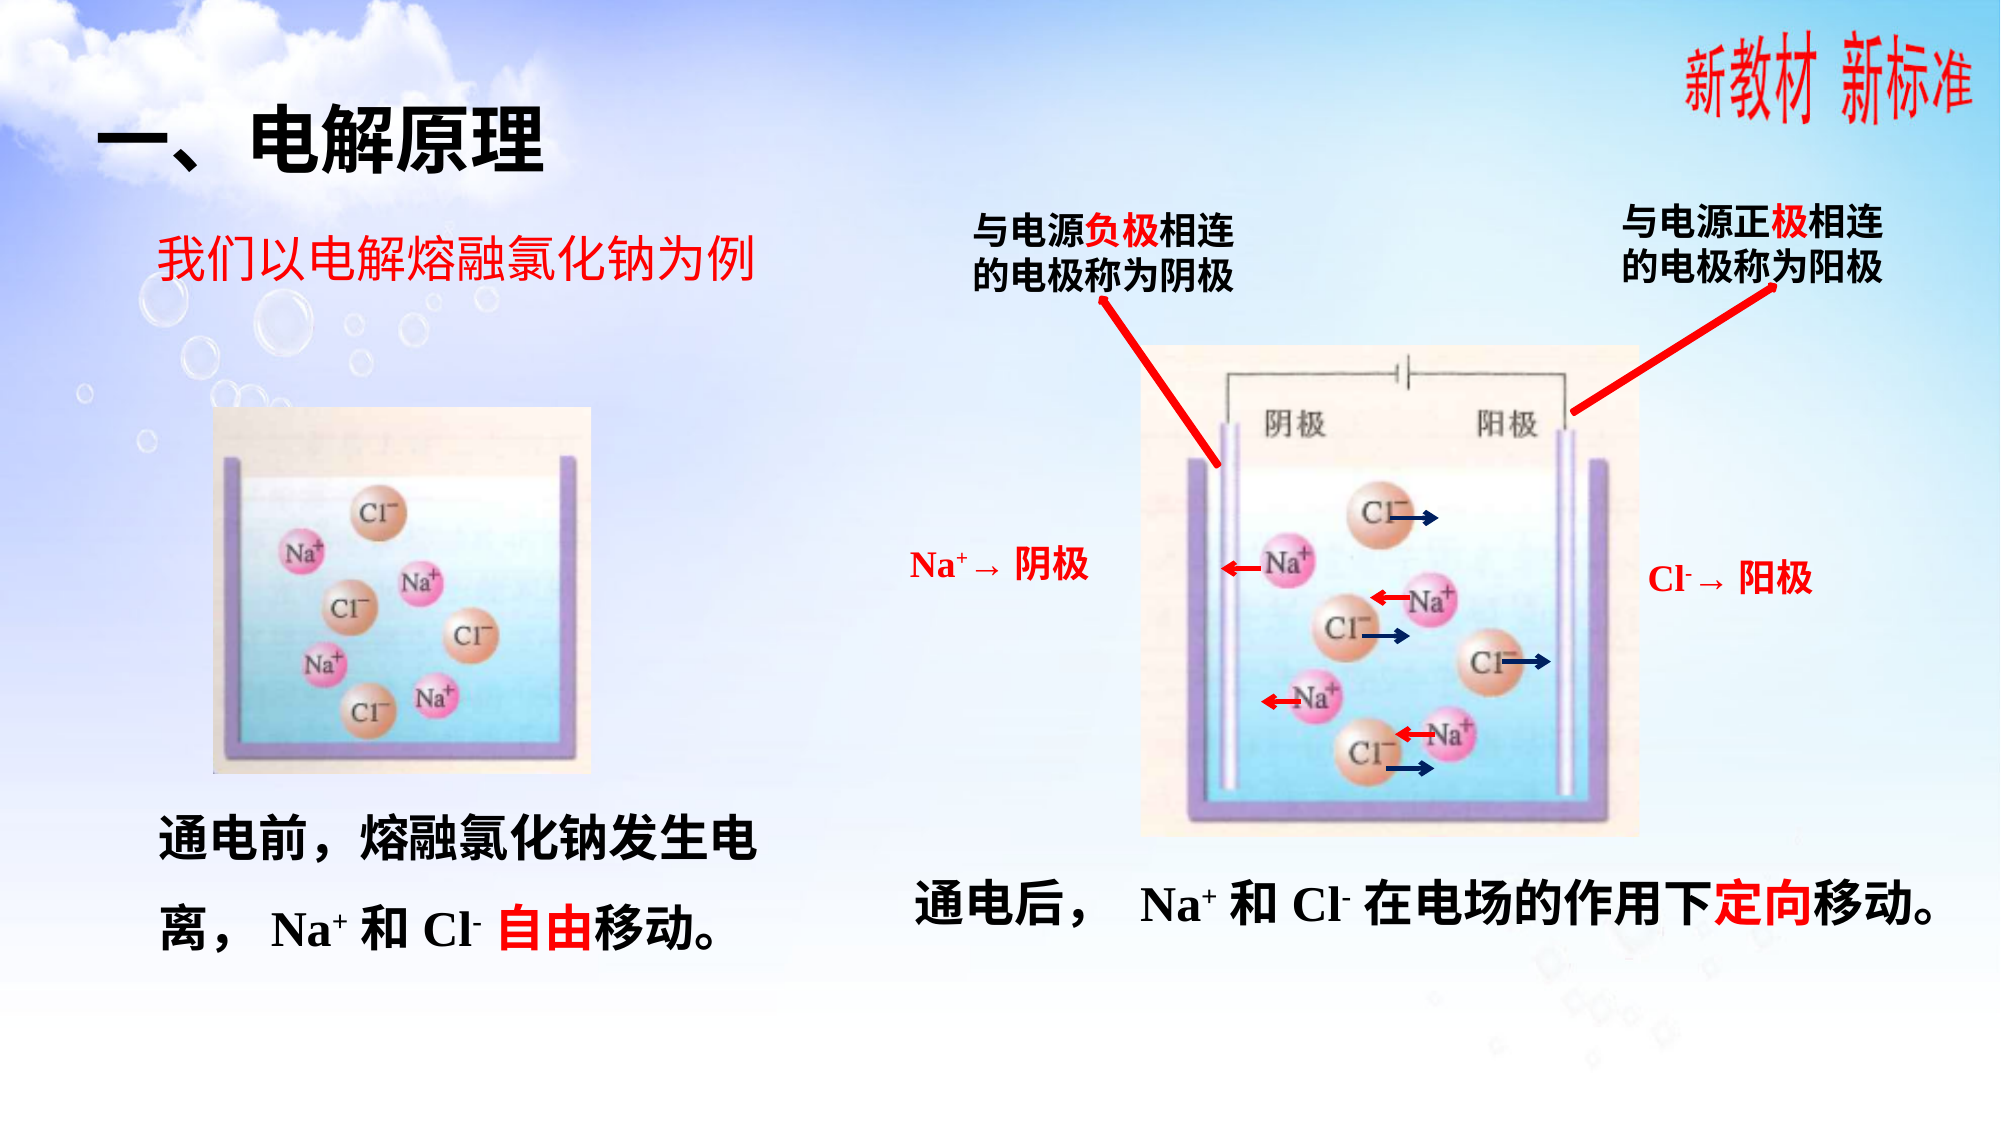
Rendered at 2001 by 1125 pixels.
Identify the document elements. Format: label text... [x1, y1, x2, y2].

text_box 我们以电解熔融氯化钠为例 [141, 219, 772, 295]
text_box [1644, 282, 1778, 373]
text_box 与电源负极相连的电极称为阴极 [957, 199, 1282, 349]
text_box Na+→阴极 [895, 532, 1105, 592]
text_box 通电后， Na+和Cl-在电场的作用下定向移动。 [899, 863, 1979, 939]
text_box 通电前，熔融氯化钠发生电离，Na+和Cl-自由移动。 [144, 769, 821, 965]
text_box 一、电解原理 [80, 84, 561, 190]
text_box [1098, 295, 1139, 354]
text_box 与电源正极相连的电极称为阳极 [1606, 190, 1926, 341]
text_box Cl-→阳极 [1644, 546, 1840, 607]
picture [0, 0, 2001, 1125]
